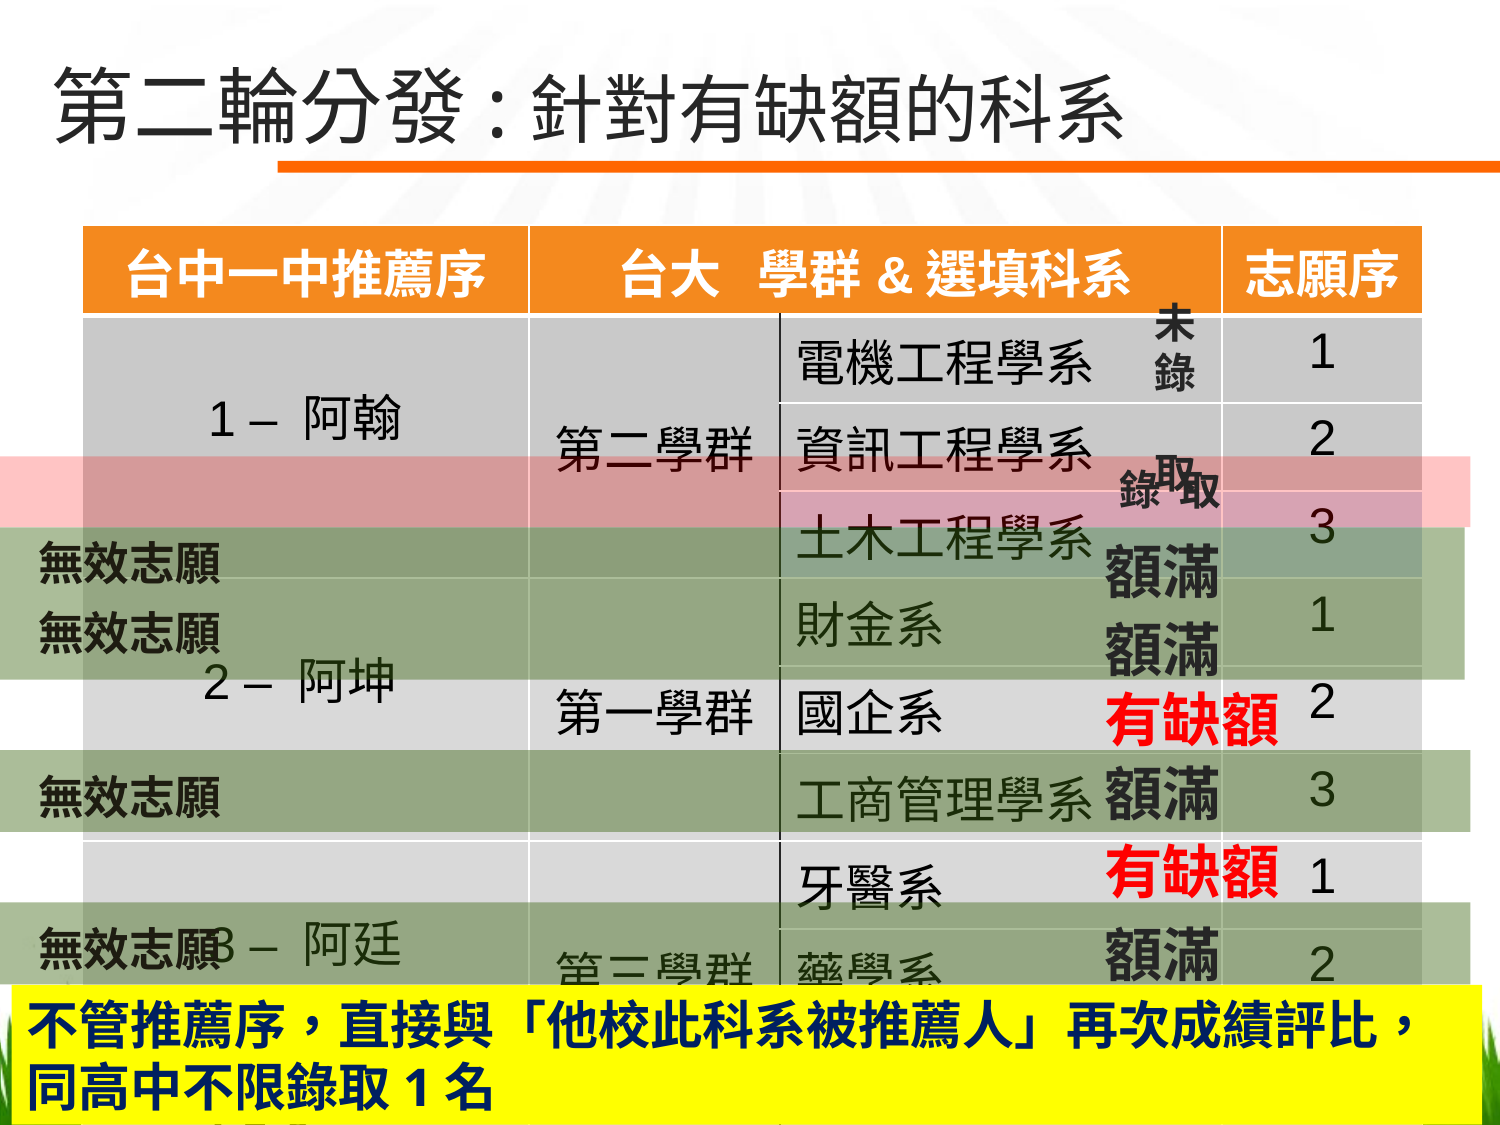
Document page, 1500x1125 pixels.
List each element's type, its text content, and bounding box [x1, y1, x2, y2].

picture [0, 997, 11, 1125]
table_header 台中一中推薦序 [83, 226, 528, 313]
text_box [0, 527, 1471, 997]
table_cell 1 [1223, 318, 1422, 402]
table_header 台大 學群&選填科系 [530, 226, 1221, 313]
table_cell 電機工程學系 [781, 318, 1139, 402]
text_box 未錄 取 [1139, 289, 1216, 454]
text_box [0, 455, 1471, 526]
table_cell 第二學群 [530, 318, 779, 454]
table_cell 電機工程學系 [1216, 318, 1221, 402]
table_cell 資訊工程學系 [1216, 404, 1221, 454]
title 第二輪分發:針對有缺額的科系 [35, 45, 1465, 164]
table_cell 1 – 阿翰 [83, 318, 528, 454]
text_box 不管推薦序，直接與「他校此科系被推薦人」再次成績評比， 同高中不限錄取1名 [11, 984, 1483, 1125]
table_cell 2 [1223, 404, 1422, 454]
picture [0, 0, 1500, 1125]
table_cell 資訊工程學系 [781, 404, 1139, 454]
table_header 志願序 [1223, 226, 1422, 313]
